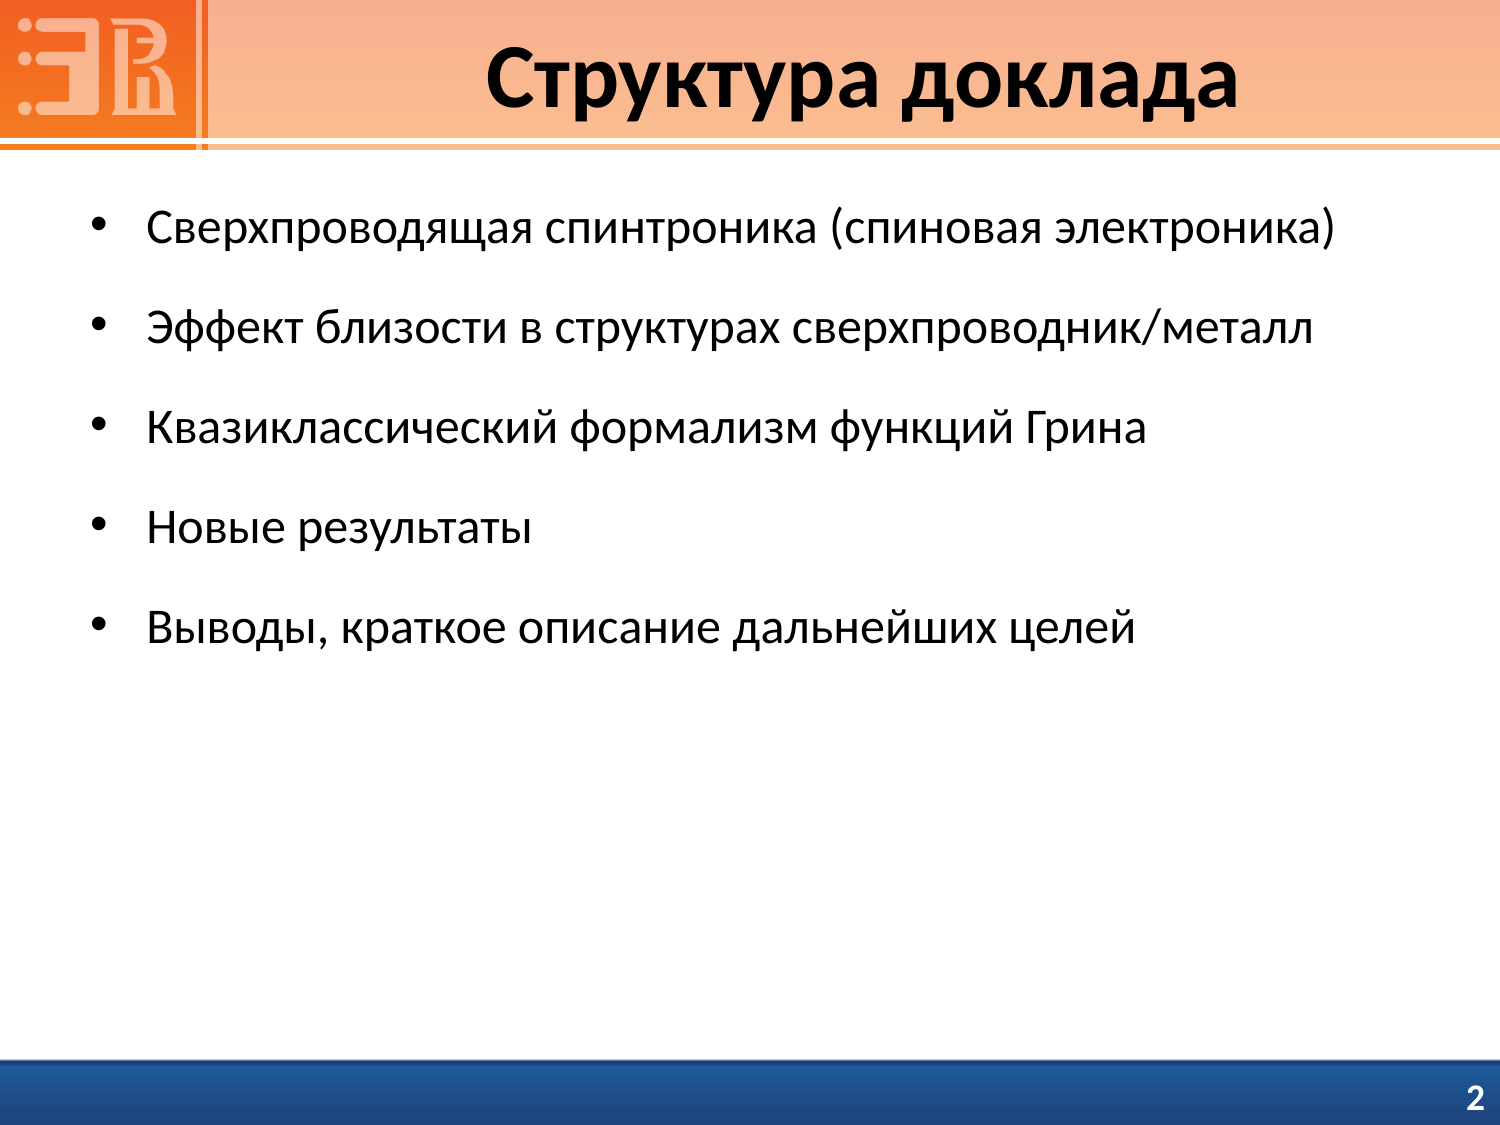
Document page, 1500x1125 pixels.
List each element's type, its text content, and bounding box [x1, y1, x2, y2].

title Структура доклада [210, 0, 1500, 141]
slide_number 2 [1149, 1065, 1500, 1125]
picture [0, 0, 1500, 1125]
list Сверхпроводящая спинтроника (спиновая электроника) Эффект близости в структурах сверхпроводник/металл Квазиклассический формализм функций Грина Новые результаты Выводы, краткое описание дальнейших целей [75, 156, 1425, 1035]
